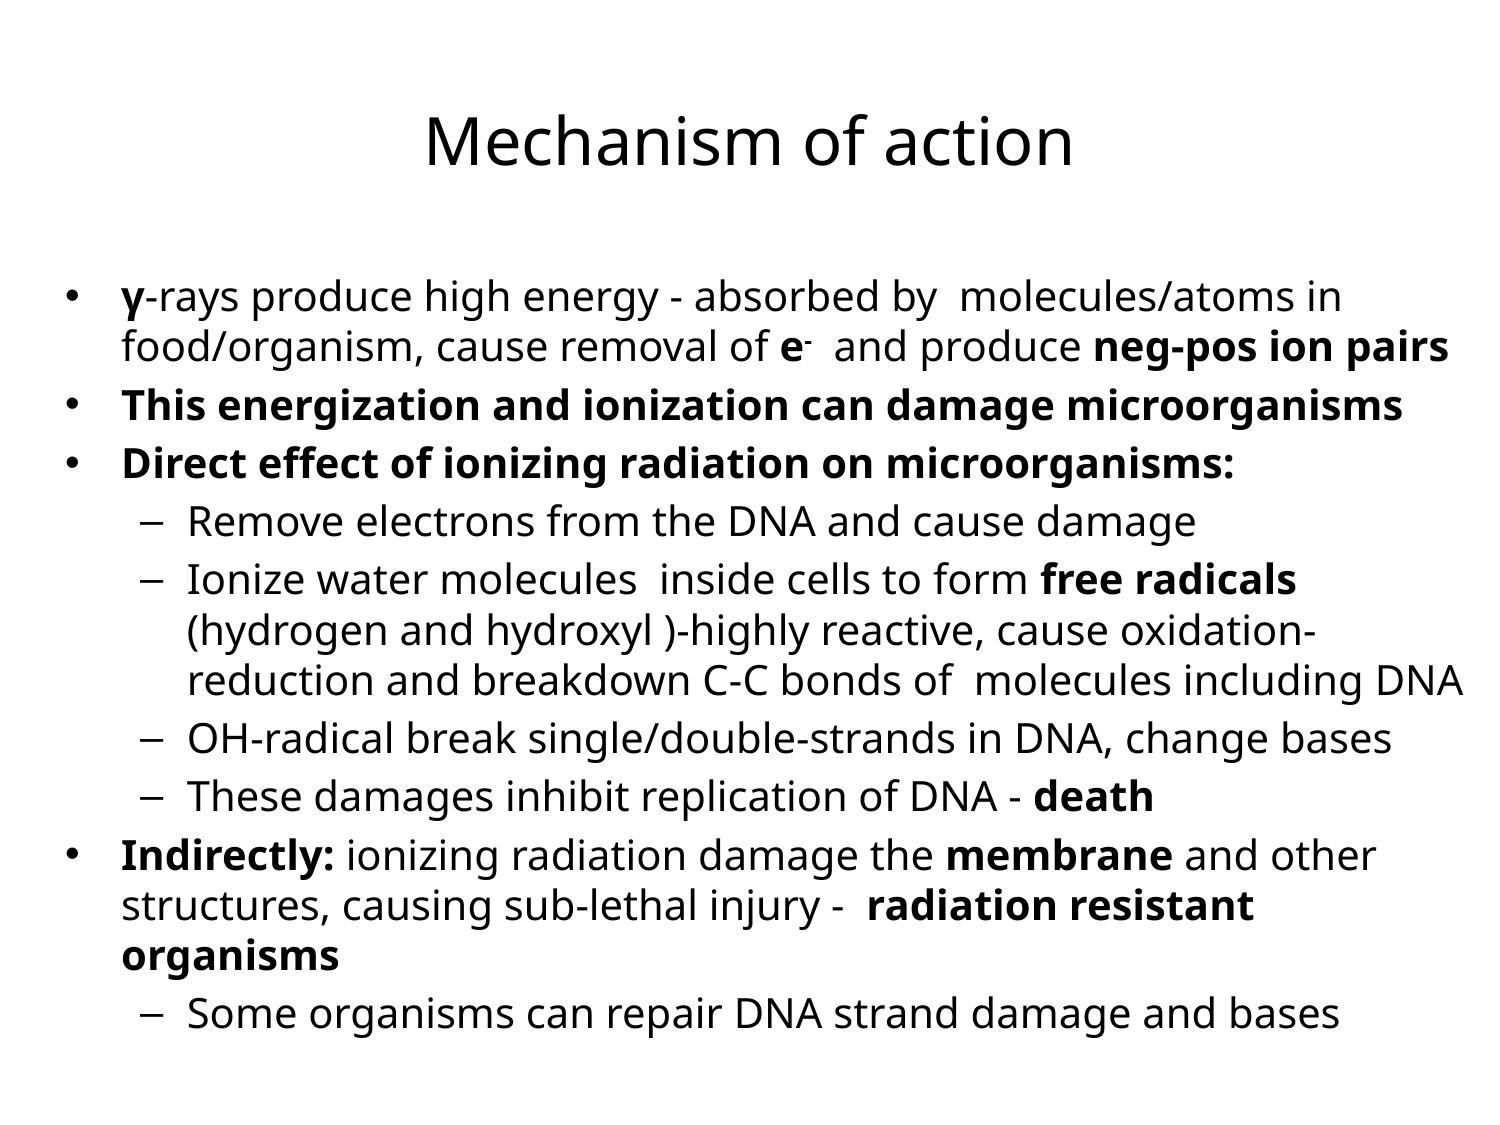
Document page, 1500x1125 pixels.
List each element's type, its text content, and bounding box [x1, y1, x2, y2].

list γ-rays produce high energy - absorbed by molecules/atoms in food/organism, cause removal of e- and produce neg-pos ion pairs This energization and ionization can damage microorganisms Direct effect of ionizing radiation on microorganisms: Remove electrons from the DNA and cause damage Ionize water molecules inside cells to form free radicals (hydrogen and hydroxyl )-highly reactive, cause oxidation-reduction and breakdown C-C bonds of molecules including DNA OH-radical break single/double-strands in DNA, change bases These damages inhibit replication of DNA - death Indirectly: ionizing radiation damage the membrane and other structures, causing sub-lethal injury - radiation resistant organisms Some organisms can repair DNA strand damage and bases [50, 262, 1488, 1075]
title Mechanism of action [75, 45, 1425, 233]
